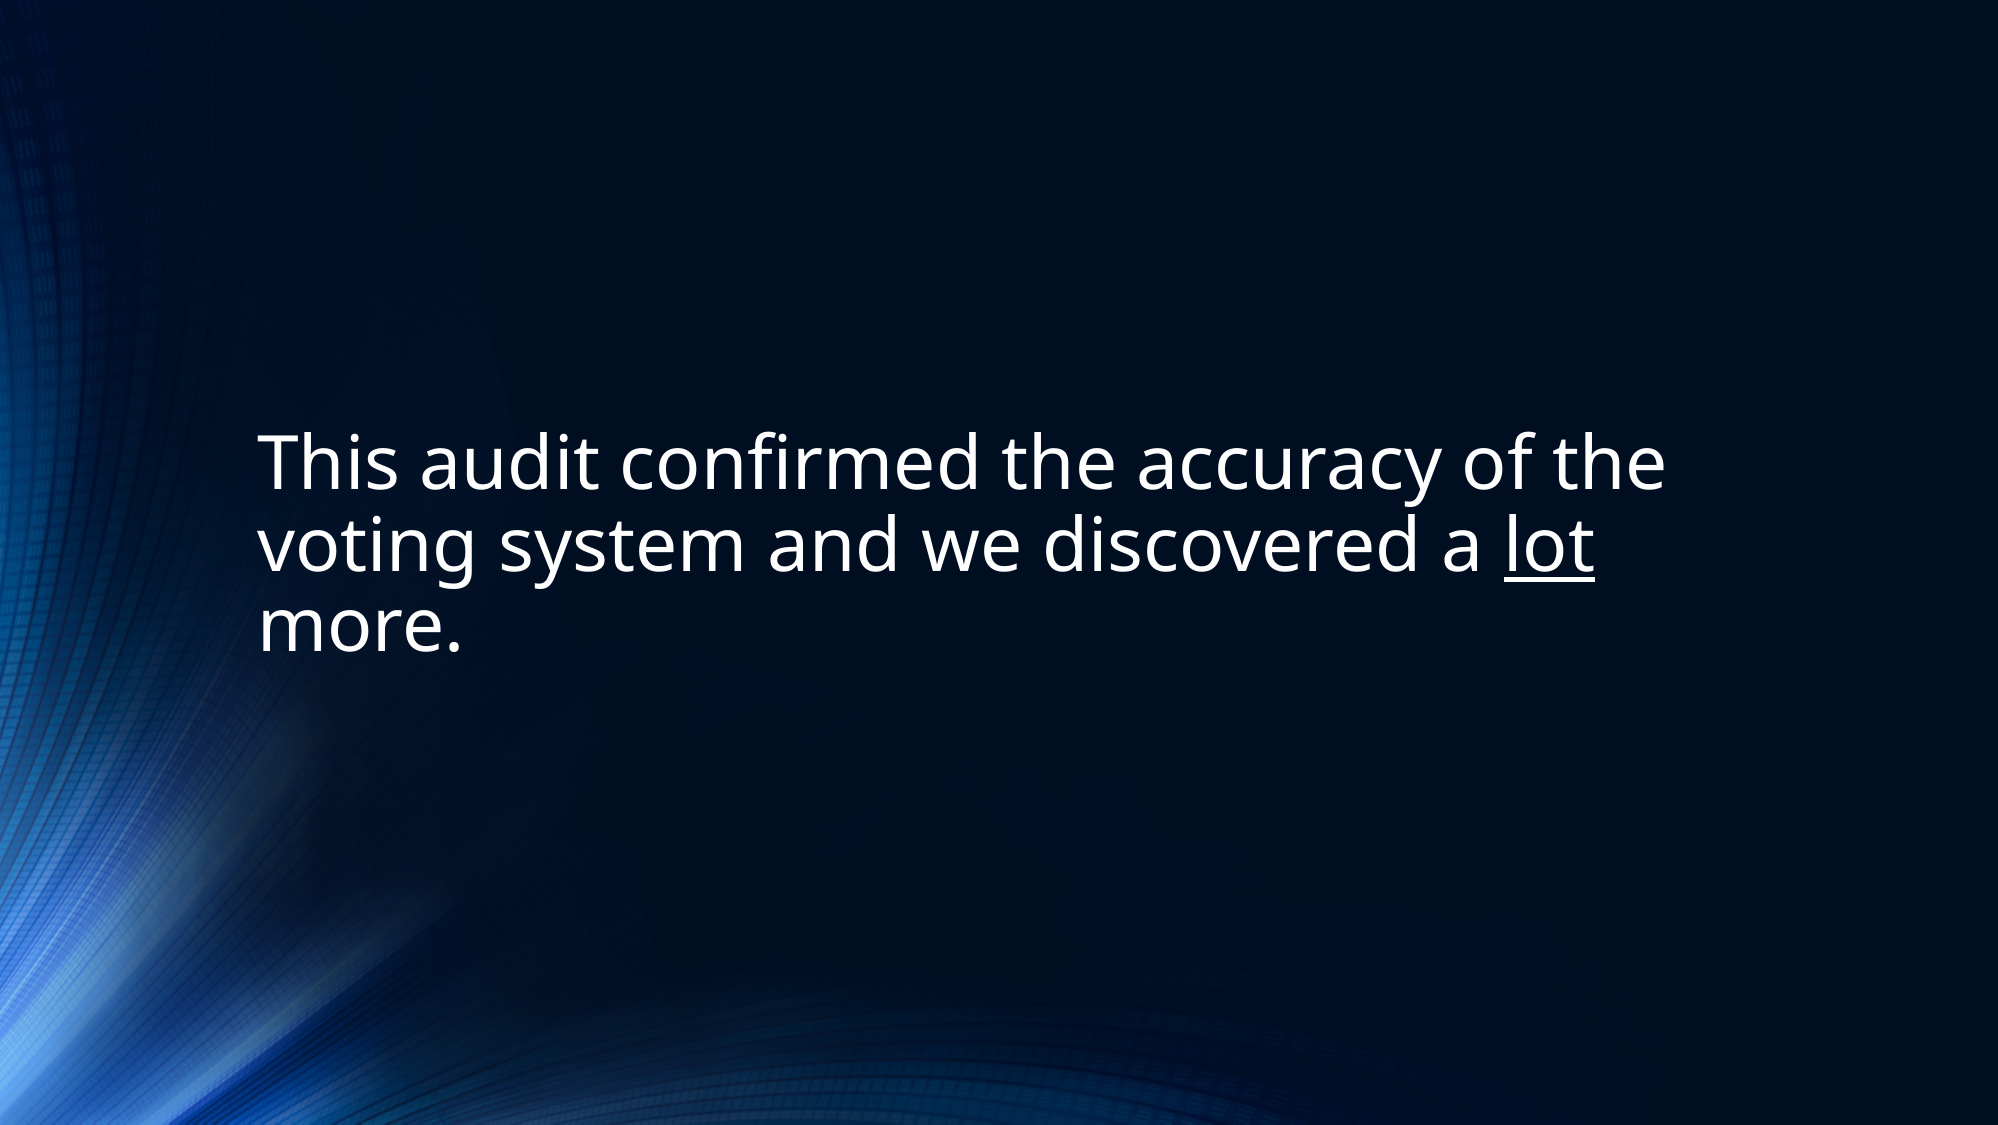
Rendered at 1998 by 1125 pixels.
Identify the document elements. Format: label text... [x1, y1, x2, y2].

picture [0, 0, 1998, 1125]
text_box This audit confirmed the accuracy of the voting system and we discovered a lot more. [249, 137, 1748, 988]
